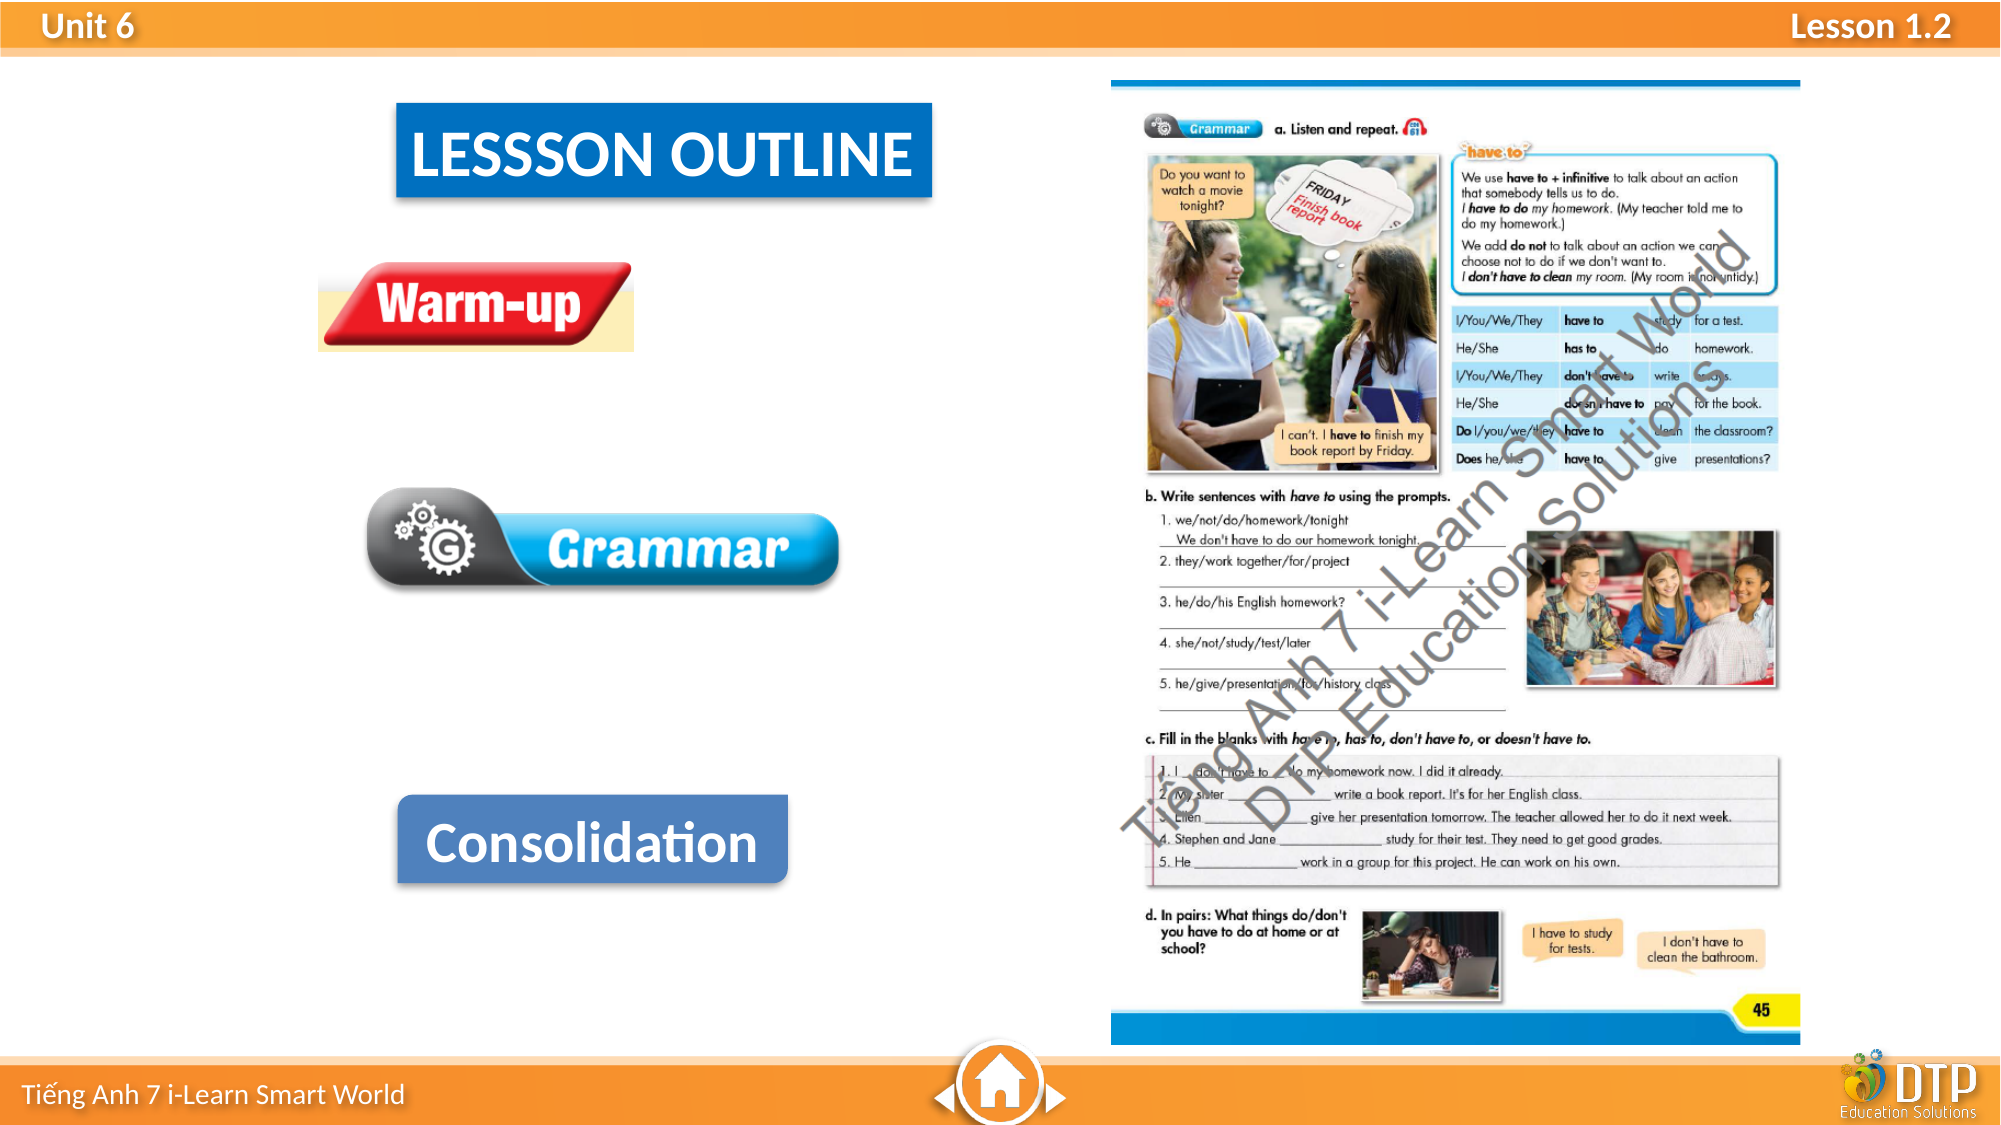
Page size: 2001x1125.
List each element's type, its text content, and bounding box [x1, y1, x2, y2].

text_box LESSSON OUTLINE [396, 102, 933, 198]
text_box Consolidation [395, 792, 790, 886]
picture [0, 2, 2001, 1125]
